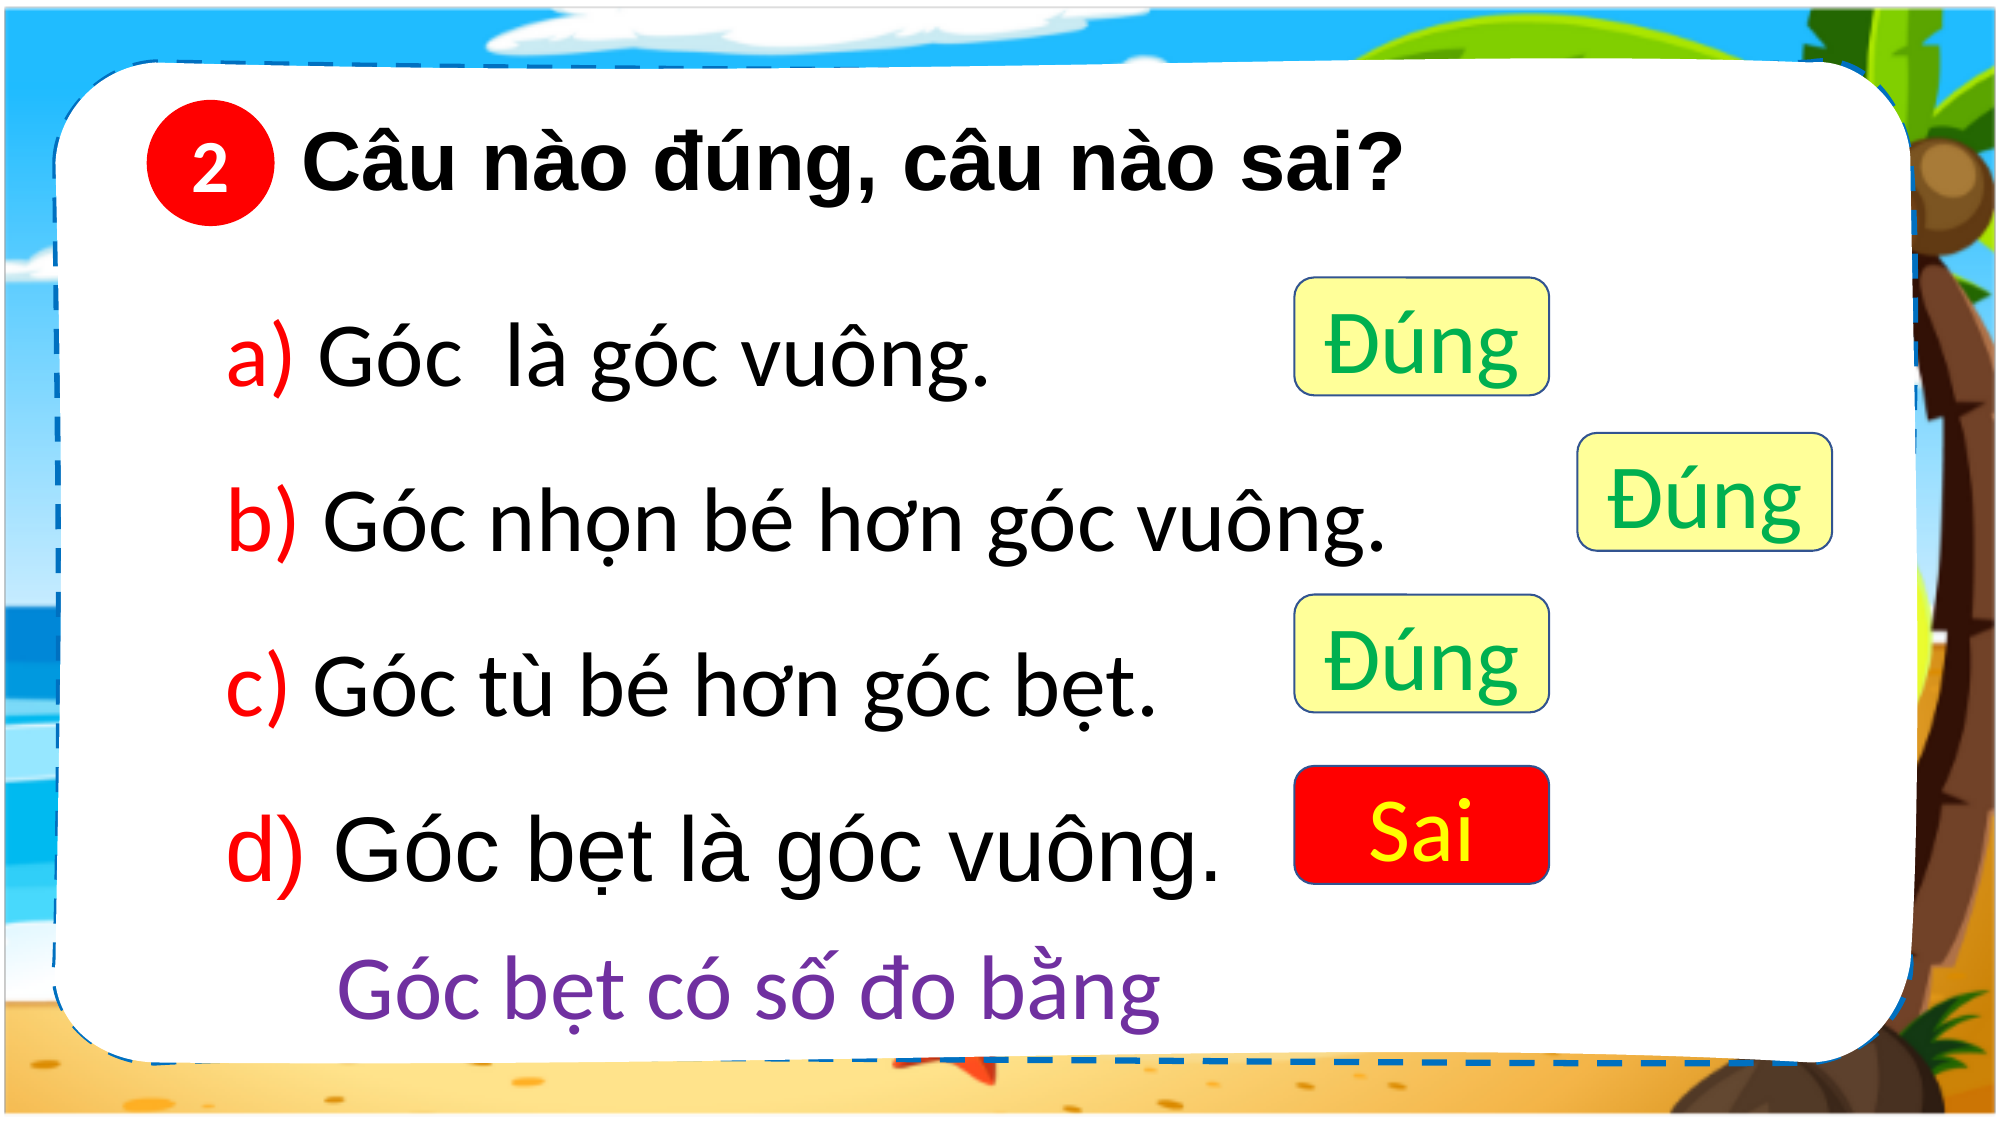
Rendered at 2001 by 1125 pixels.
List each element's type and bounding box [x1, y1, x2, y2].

text_box [146, 99, 1854, 227]
picture [0, 0, 2001, 1125]
